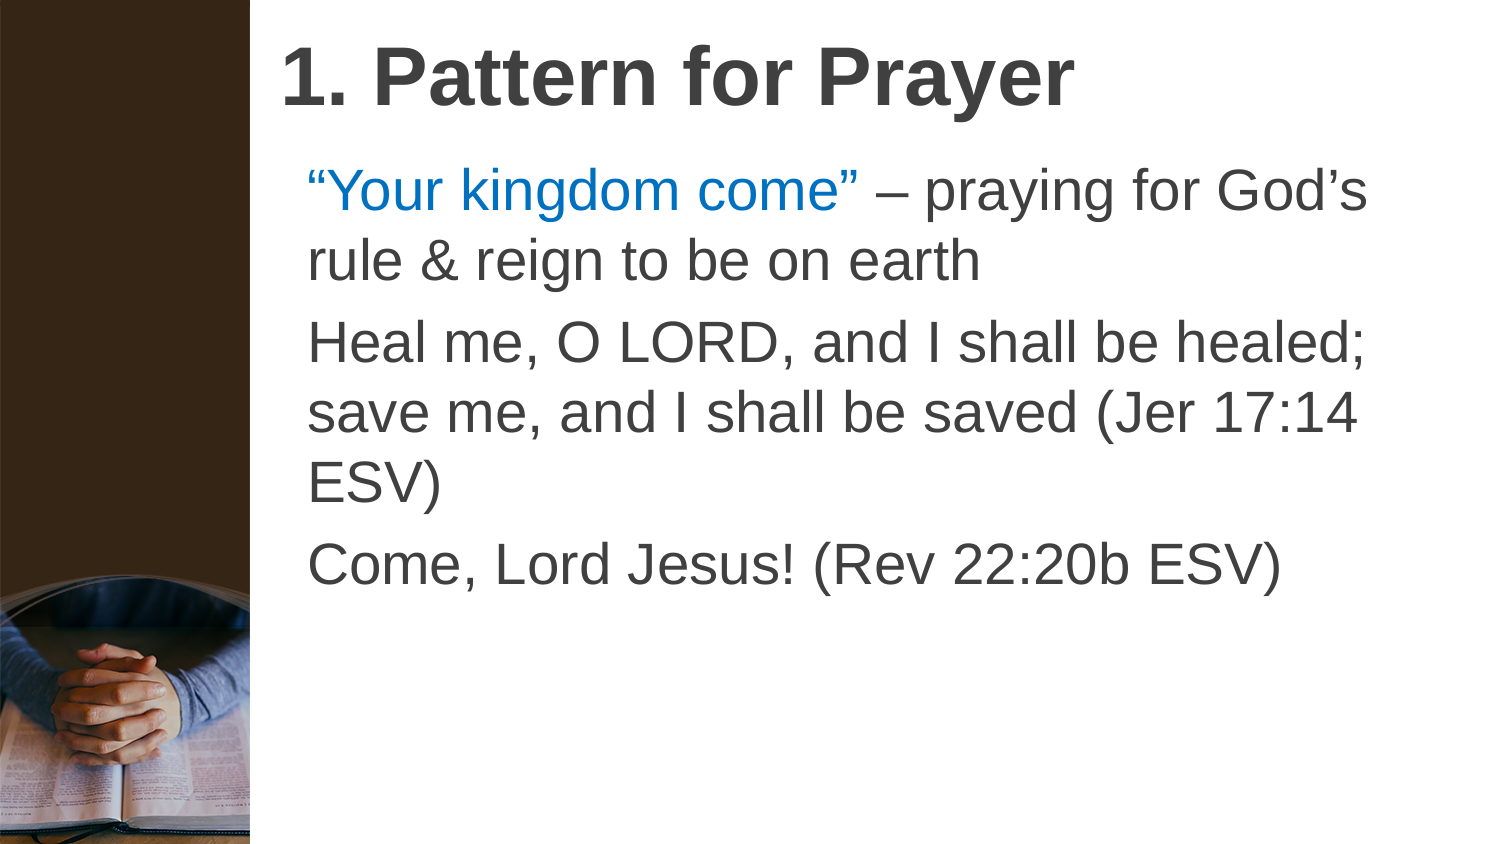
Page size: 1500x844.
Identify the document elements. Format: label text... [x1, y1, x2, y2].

list “Your kingdom come” – praying for God’s rule & reign to be on earth Heal me, O Lord, and I shall be healed; save me, and I shall be saved (Jer 17:14 ESV) Come, Lord Jesus! (Rev 22:20b ESV) [242, 145, 1483, 800]
picture [0, 0, 1500, 844]
title 1. Pattern for Prayer [265, 0, 1500, 146]
